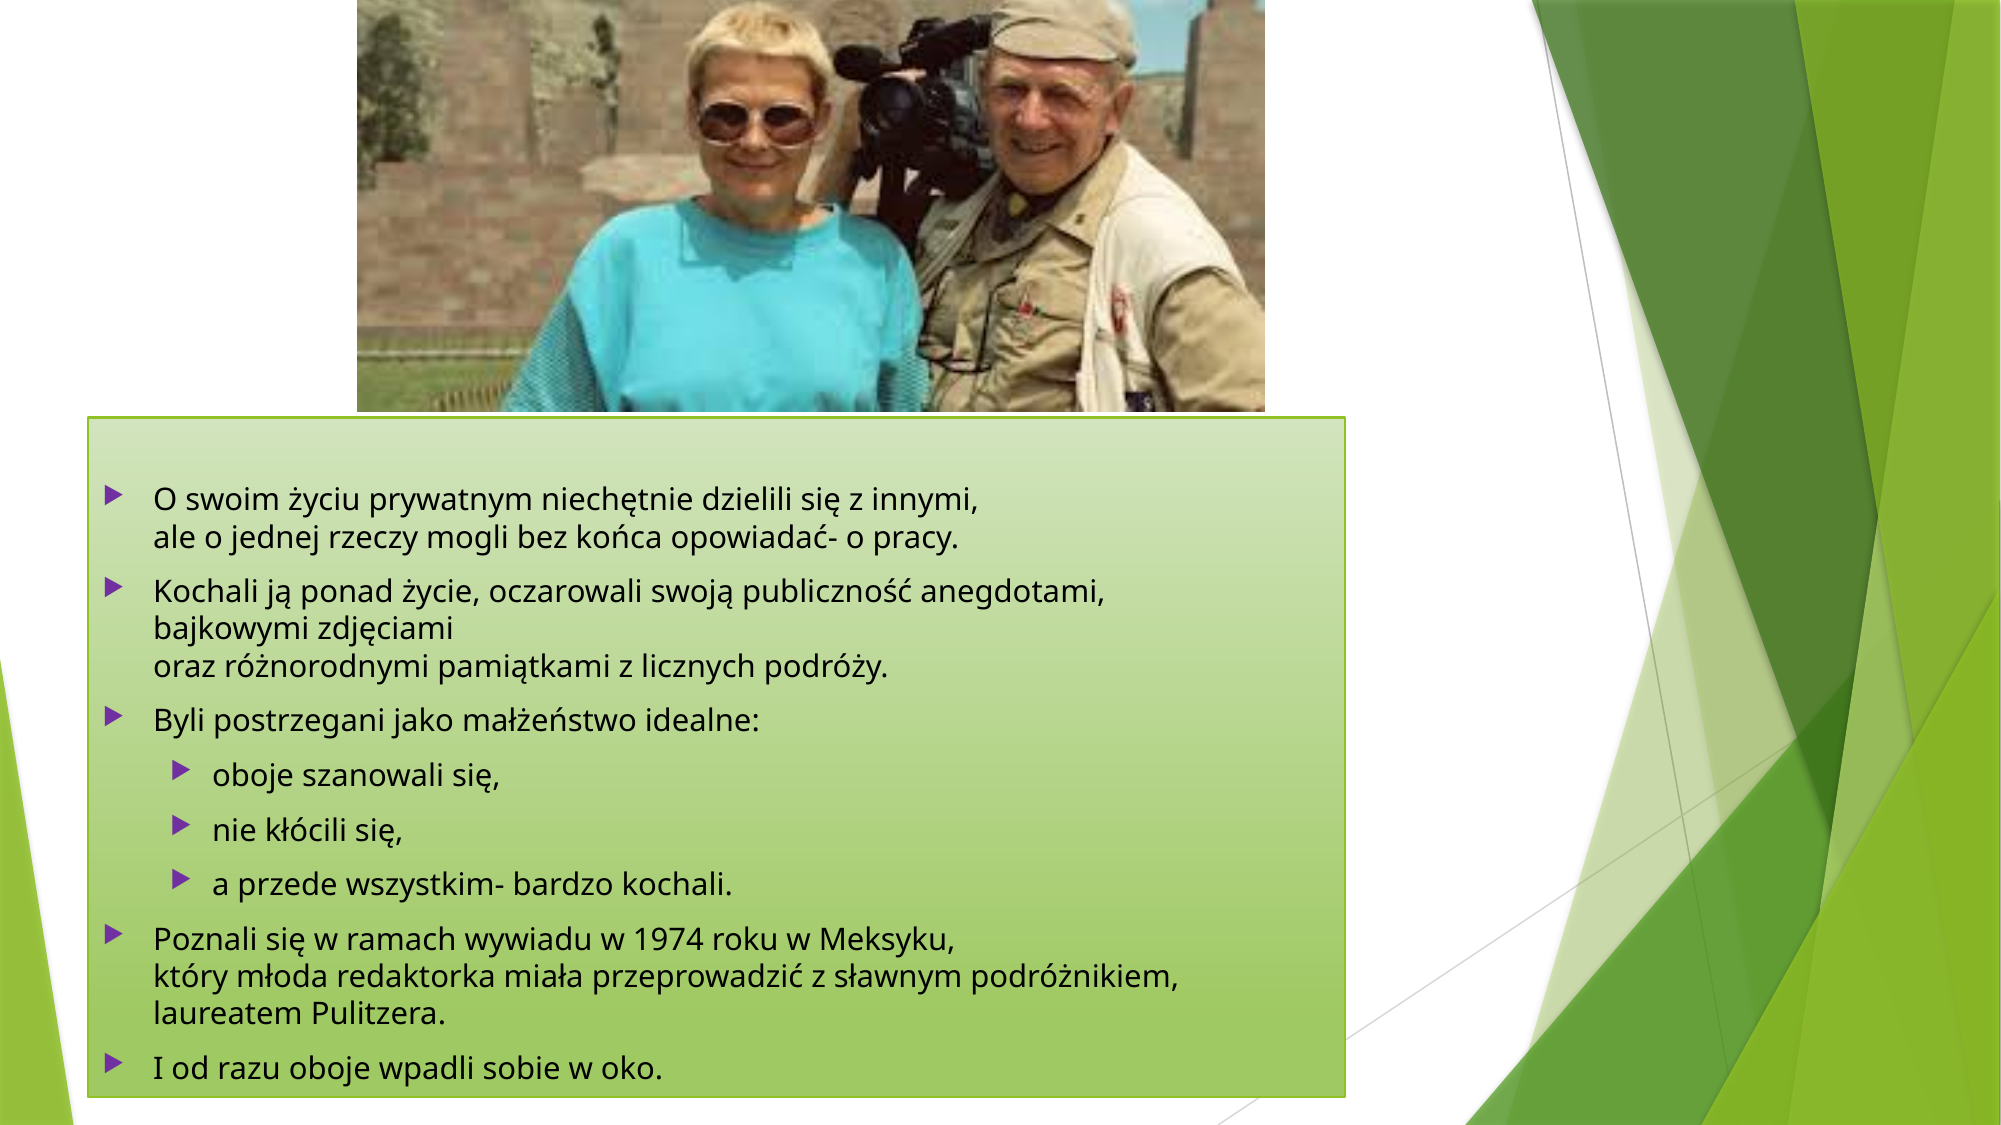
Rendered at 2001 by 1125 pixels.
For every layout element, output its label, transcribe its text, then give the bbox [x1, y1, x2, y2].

picture [356, 0, 1266, 412]
list O swoim życiu prywatnym niechętnie dzielili się z innymi, ale o jednej rzeczy mogli bez końca opowiadać- o pracy. Kochali ją ponad życie, oczarowali swoją publiczność anegdotami, bajkowymi zdjęciami oraz różnorodnymi pamiątkami z licznych podróży. Byli postrzegani jako małżeństwo idealne: oboje szanowali się, nie kłócili się, a przede wszystkim- bardzo kochali. Poznali się w ramach wywiadu w 1974 roku w Meksyku, który młoda redaktorka miała przeprowadzić z sławnym podróżnikiem, laureatem Pulitzera. I od razu oboje wpadli sobie w oko. [87, 416, 1346, 1098]
